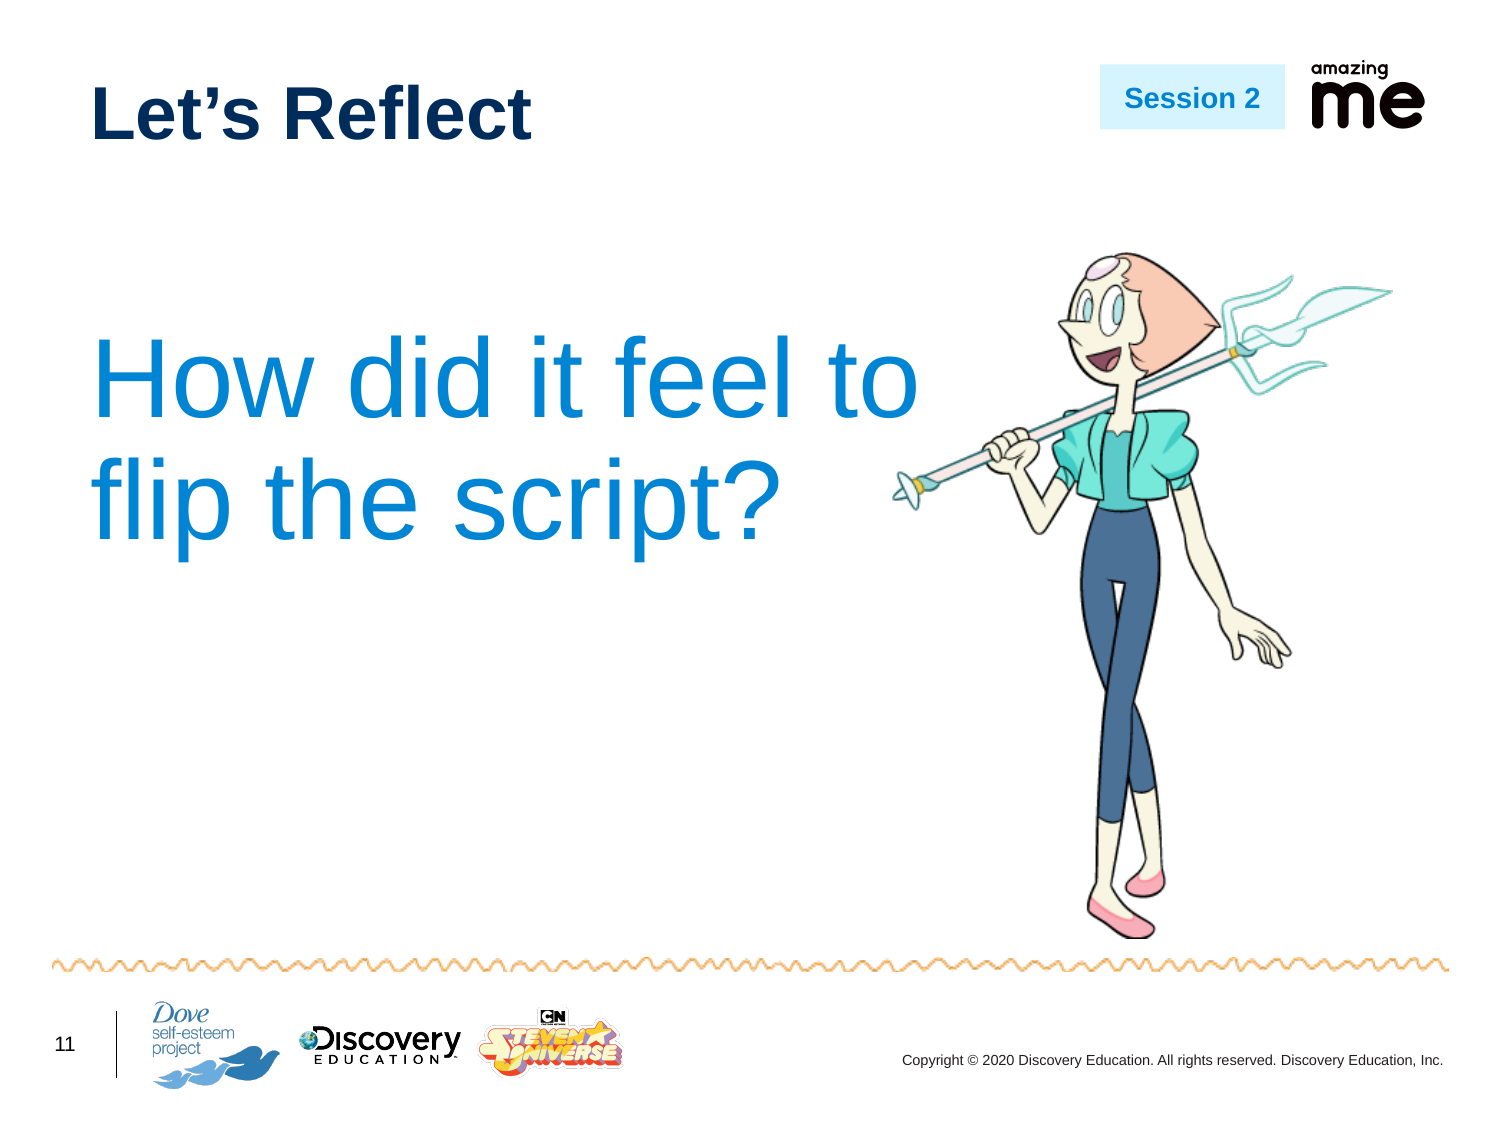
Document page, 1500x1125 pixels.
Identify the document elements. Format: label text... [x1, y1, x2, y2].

title How did it feel to flip the script? [75, 313, 892, 920]
text_box Session 2 [1100, 64, 1285, 130]
subtitle Let’s Reflect [75, 67, 1391, 150]
picture [892, 252, 1393, 939]
picture [1311, 59, 1425, 129]
picture [298, 1026, 461, 1064]
